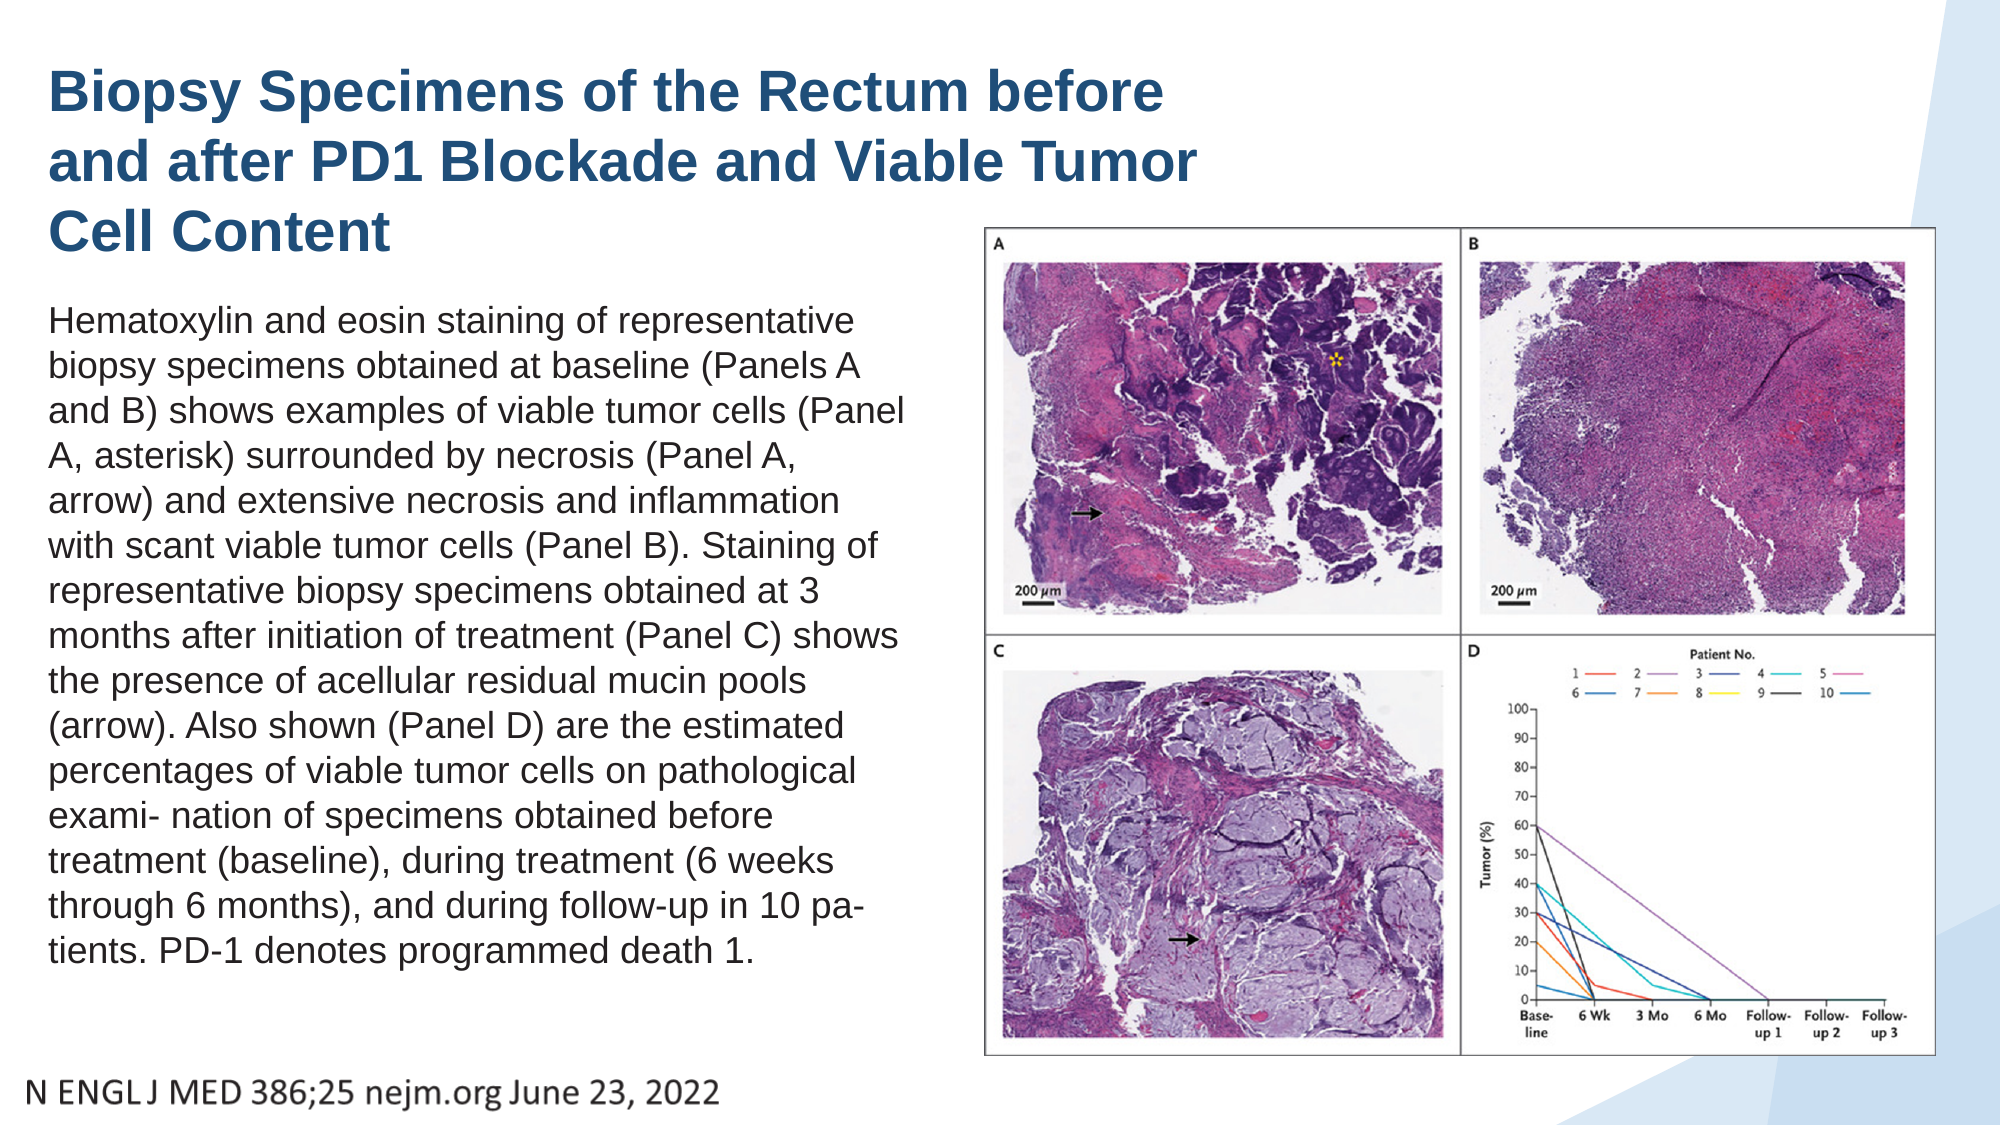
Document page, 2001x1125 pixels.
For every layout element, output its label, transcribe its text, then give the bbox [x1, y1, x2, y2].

picture [984, 227, 1936, 1056]
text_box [974, 197, 2000, 690]
text_box Hematoxylin and eosin staining of representative biopsy specimens obtained at baseline (Panels A and B) shows examples of viable tumor cells (Panel A, asterisk) surrounded by necrosis (Panel A, arrow) and extensive necrosis and inflammation with scant viable tumor cells (Panel B). Staining of representative biopsy specimens obtained at 3 months after initiation of treatment (Panel C) shows the presence of acellular residual mucin pools (arrow). Also shown (Panel D) are the estimated percentages of viable tumor cells on pathological exami‑ nation of specimens obtained before treatment (baseline), during treatment (6 weeks through 6 months), and during follow‑up in 10 pa‑ tients. PD‑1 denotes programmed death 1. [32, 299, 923, 1013]
picture [0, 1056, 976, 1125]
text_box Biopsy Specimens of the Rectum before and after PD1 Blockade and Viable Tumor Cell Content [33, 45, 1217, 271]
